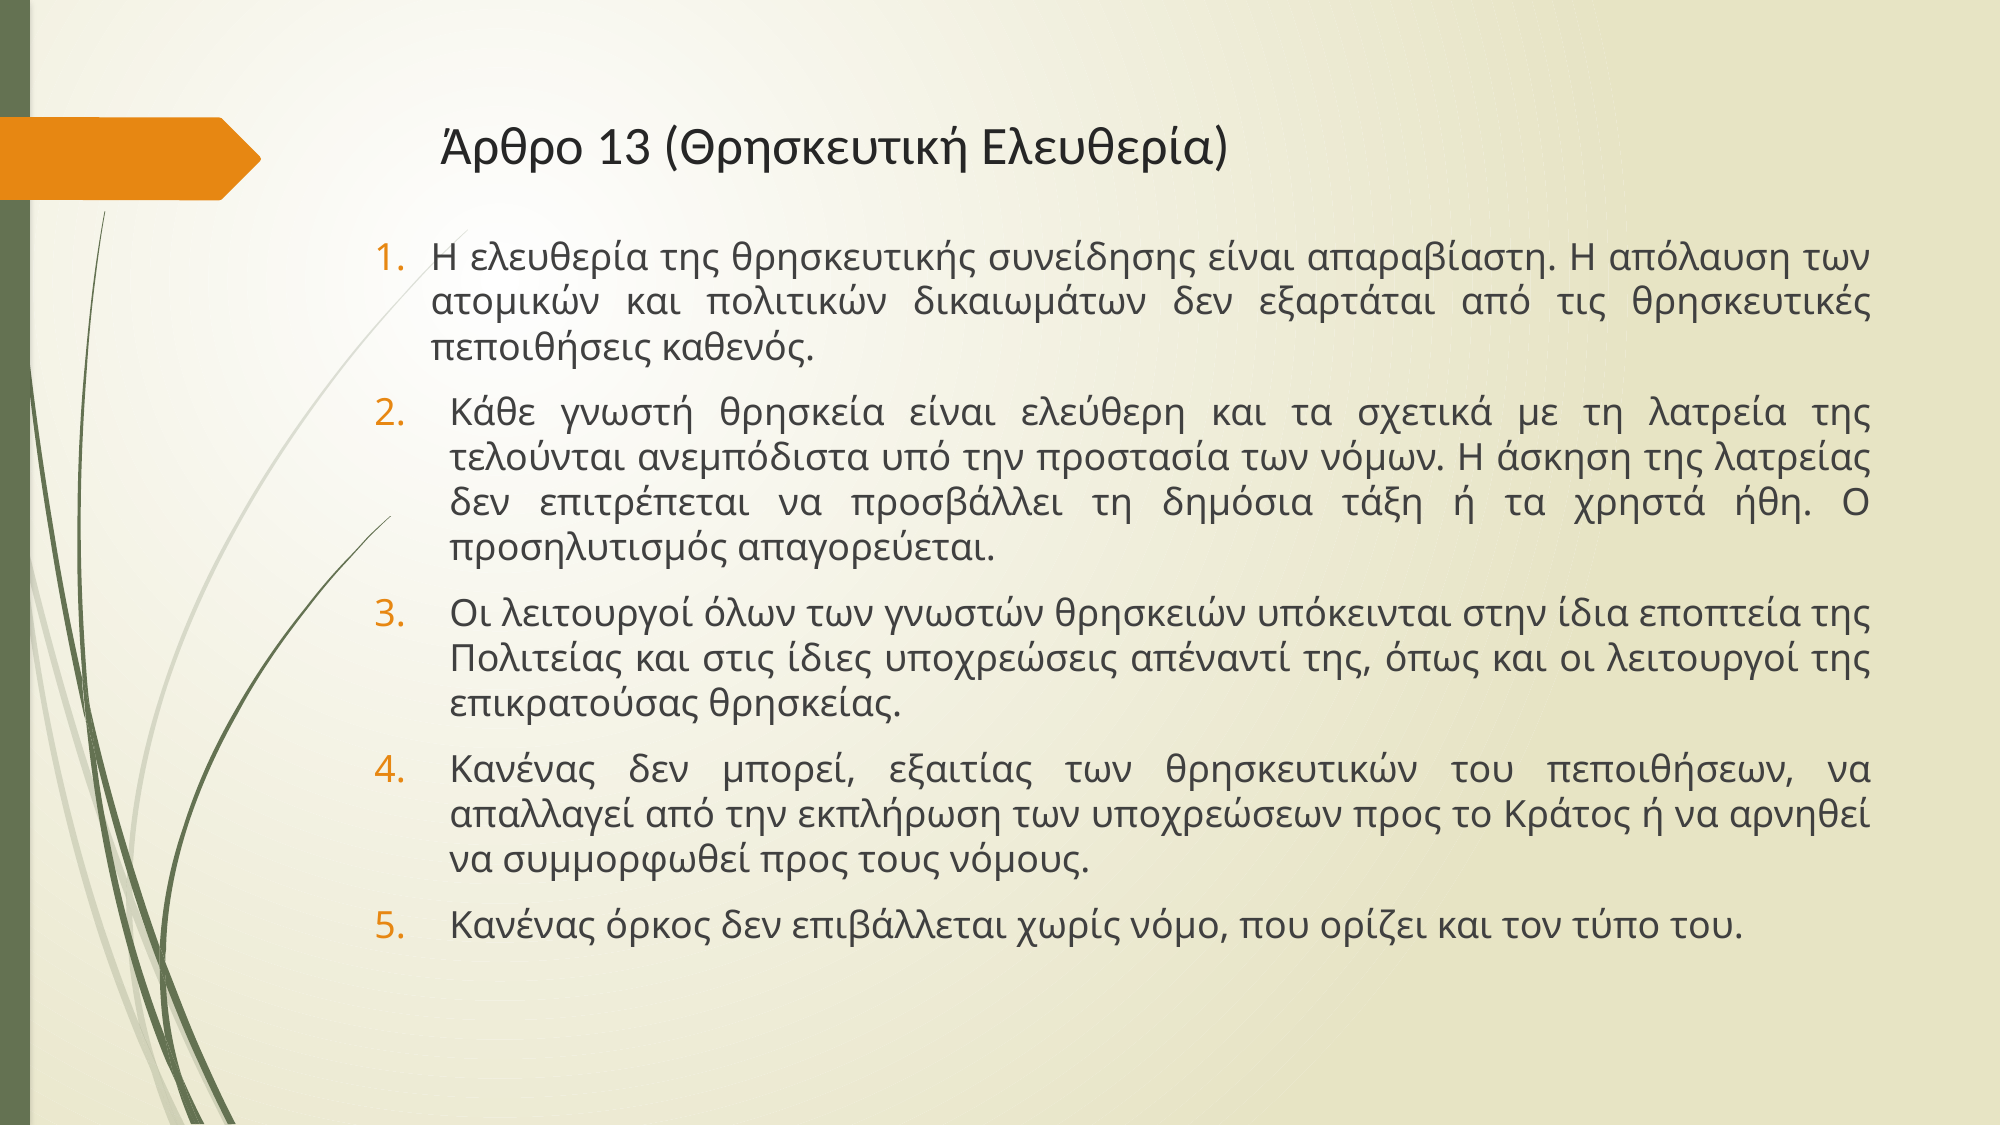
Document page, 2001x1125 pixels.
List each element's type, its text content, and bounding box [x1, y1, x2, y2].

list Η ελευθερία της θρησκευτικής συνείδησης είναι απαραβίαστη. Η απόλαυση των ατομικών και πολιτικών δικαιωμάτων δεν εξαρτάται από τις θρησκευτικές πεποιθήσεις καθενός. Kάθε γνωστή θρησκεία είναι ελεύθερη και τα σχετικά με τη λατρεία της τελούνται ανεμπόδιστα υπό την προστασία των νόμων. H άσκηση της λατρείας δεν επιτρέπεται να προσβάλλει τη δημόσια τάξη ή τα χρηστά ήθη. O προσηλυτισμός απαγορεύεται. Oι λειτουργοί όλων των γνωστών θρησκειών υπόκεινται στην ίδια εποπτεία της Πολιτείας και στις ίδιες υποχρεώσεις απέναντί της, όπως και οι λειτουργοί της επικρατούσας θρησκείας. Kανένας δεν μπορεί, εξαιτίας των θρησκευτικών του πεποιθήσεων, να απαλλαγεί από την εκπλήρωση των υποχρεώσεων προς το Kράτος ή να αρνηθεί να συμμορφωθεί προς τους νόμους. Kανένας όρκος δεν επιβάλλεται χωρίς νόμο, που ορίζει και τον τύπο του. [359, 224, 1888, 1044]
title Άρθρο 13 (Θρησκευτική Ελευθερία) [425, 102, 1888, 224]
